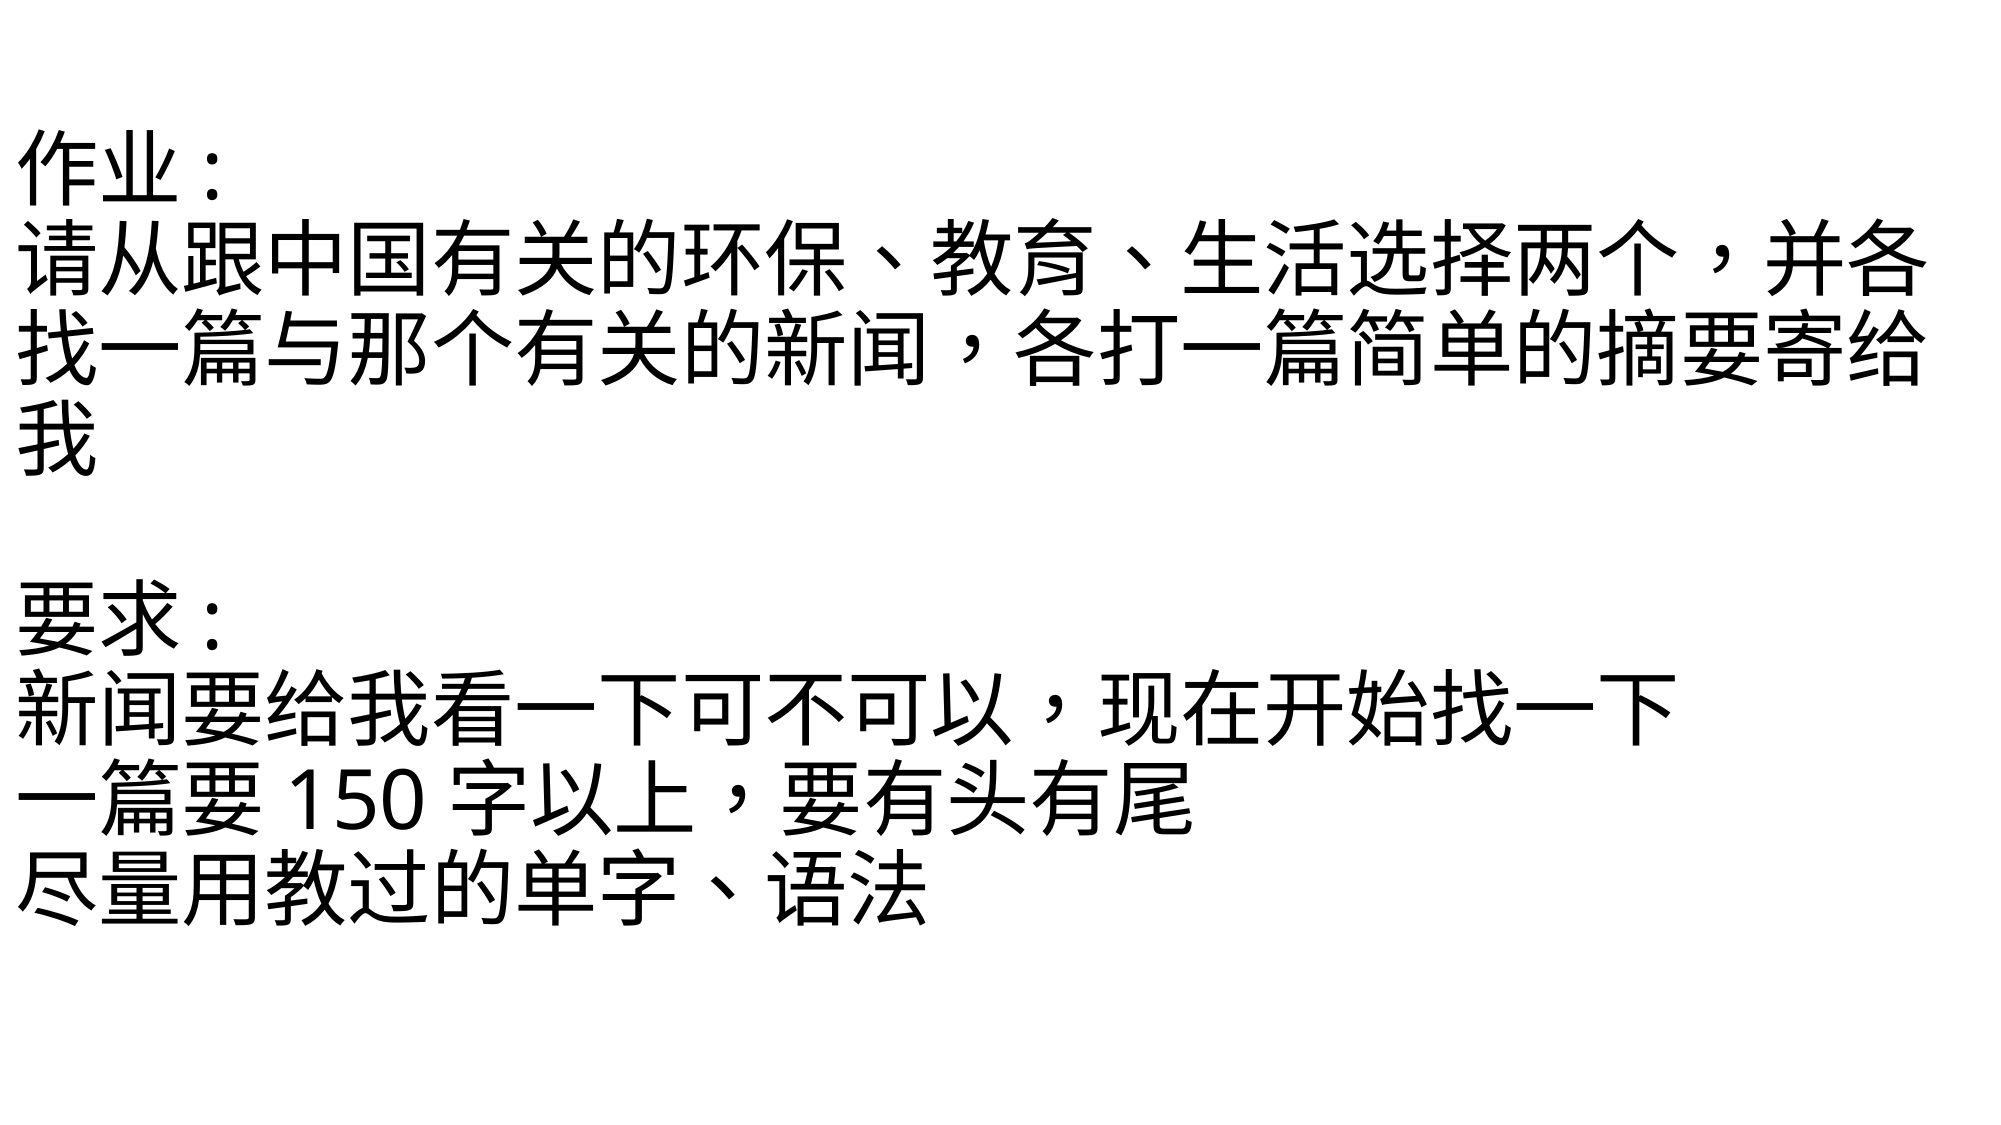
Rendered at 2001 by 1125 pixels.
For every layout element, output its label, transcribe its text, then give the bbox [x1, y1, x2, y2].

title 作业: 请从跟中国有关的环保、教育、生活选择两个，并各找一篇与那个有关的新闻，各打一篇简单的摘要寄给我 要求: 新闻要给我看一下可不可以，现在开始找一下 一篇要150字以上，要有头有尾 尽量用教过的单字、语法 [0, 653, 1971, 1045]
